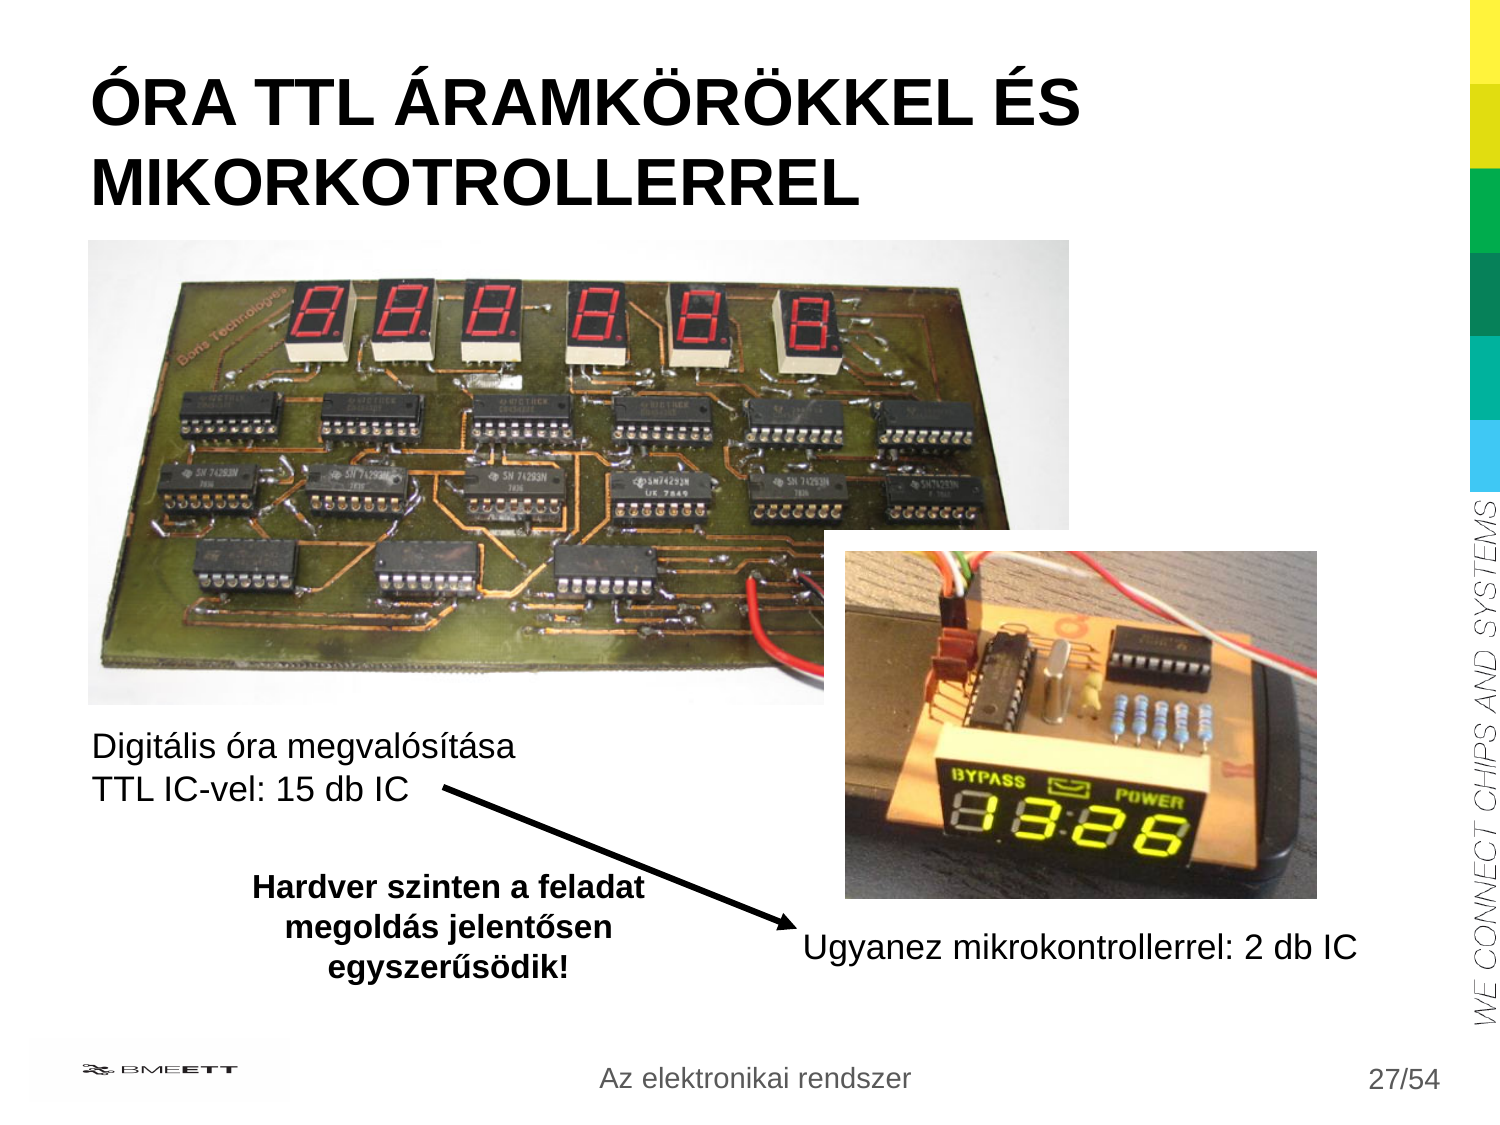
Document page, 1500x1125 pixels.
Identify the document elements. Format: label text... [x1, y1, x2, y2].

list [88, 240, 1070, 705]
slide_number 27 [1204, 1047, 1416, 1108]
text_box Ugyanez mikrokontrollerrel: 2 db IC [761, 916, 1400, 975]
text_box Hardver szinten a feladat megoldás jelentősen egyszerűsödik! [183, 857, 715, 993]
picture [1470, 0, 1500, 1032]
text_box [442, 786, 798, 930]
title ÓRA TTL ÁRAMKÖRÖKKEL ÉS MIKORKOTROLLERREL [75, 45, 1425, 233]
footer Az elektronikai rendszer [421, 1046, 1090, 1107]
text_box Digitális óra megvalósítása TTL IC-vel: 15 db IC [76, 716, 573, 816]
picture [844, 550, 1318, 900]
